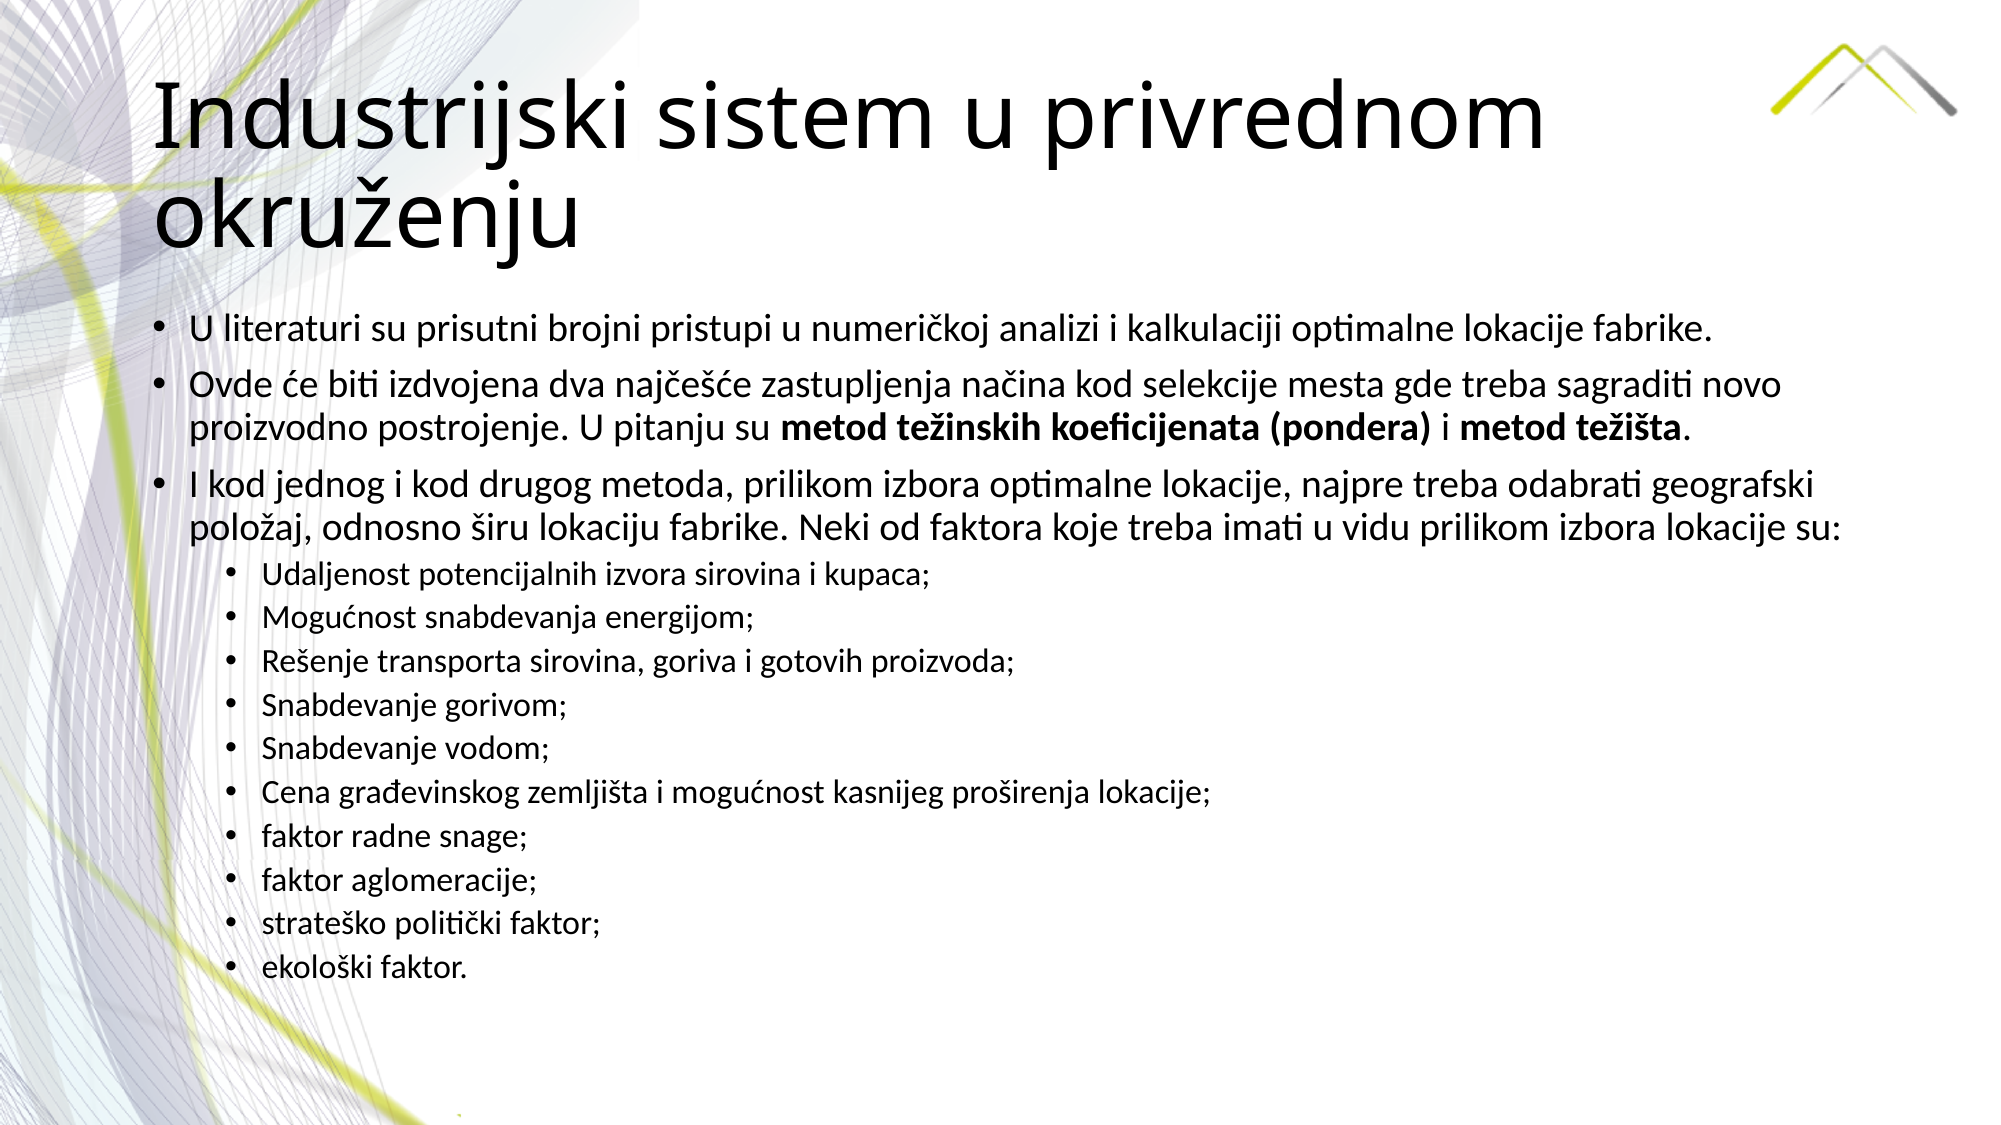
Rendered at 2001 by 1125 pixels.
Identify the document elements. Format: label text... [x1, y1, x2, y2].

picture [1718, 0, 2000, 167]
title Industrijski sistem u privrednom okruženju [137, 59, 1863, 278]
picture [0, 0, 661, 1125]
list U literaturi su prisutni brojni pristupi u numeričkoj analizi i kalkulaciji optimalne lokacije fabrike. Ovde će biti izdvojena dva najčešće zastupljenja načina kod selekcije mesta gde treba sagraditi novo proizvodno postrojenje. U pitanju su metod težinskih koeficijenata (pondera) i metod težišta. I kod jednog i kod drugog metoda, prilikom izbora optimalne lokacije, najpre treba odabrati geografski položaj, odnosno širu lokaciju fabrike. Neki od faktora koje treba imati u vidu prilikom izbora lokacije su: Udaljenost potencijalnih izvora sirovina i kupaca; Mogućnost snabdevanja energijom; Rešenje transporta sirovina, goriva i gotovih proizvoda; Snabdevanje gorivom; Snabdevanje vodom; Cena građevinskog zemljišta i mogućnost kasnijeg proširenja lokacije; faktor radne snage; faktor aglomeracije; strateško politički faktor; ekološki faktor. [137, 299, 1863, 1014]
